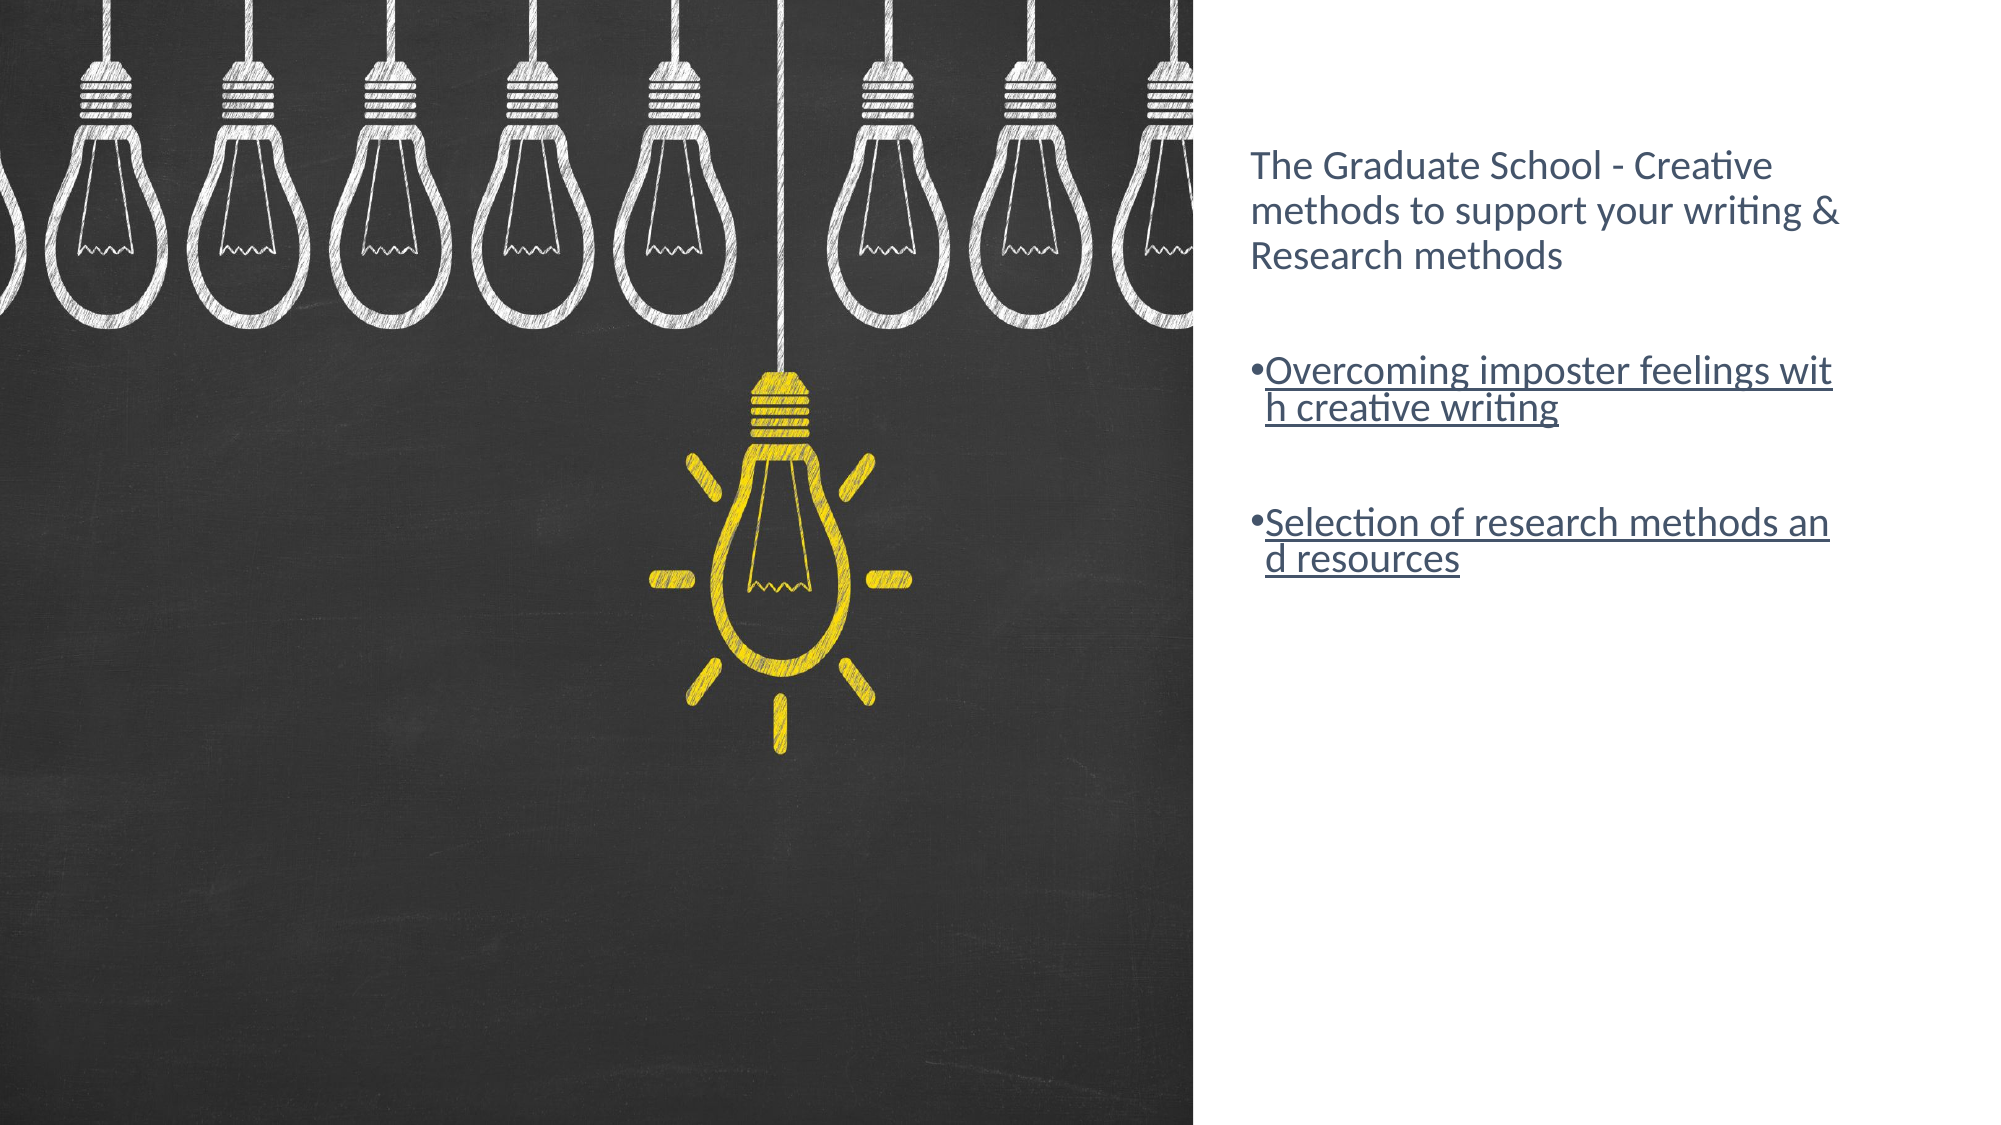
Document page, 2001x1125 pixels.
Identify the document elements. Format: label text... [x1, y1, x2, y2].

text_box The Graduate School - Creative methods to support your writing & Research methods Overcoming imposter feelings with creative writing Selection of research methods and resources [1235, 136, 1863, 1014]
picture [0, 0, 1194, 1125]
